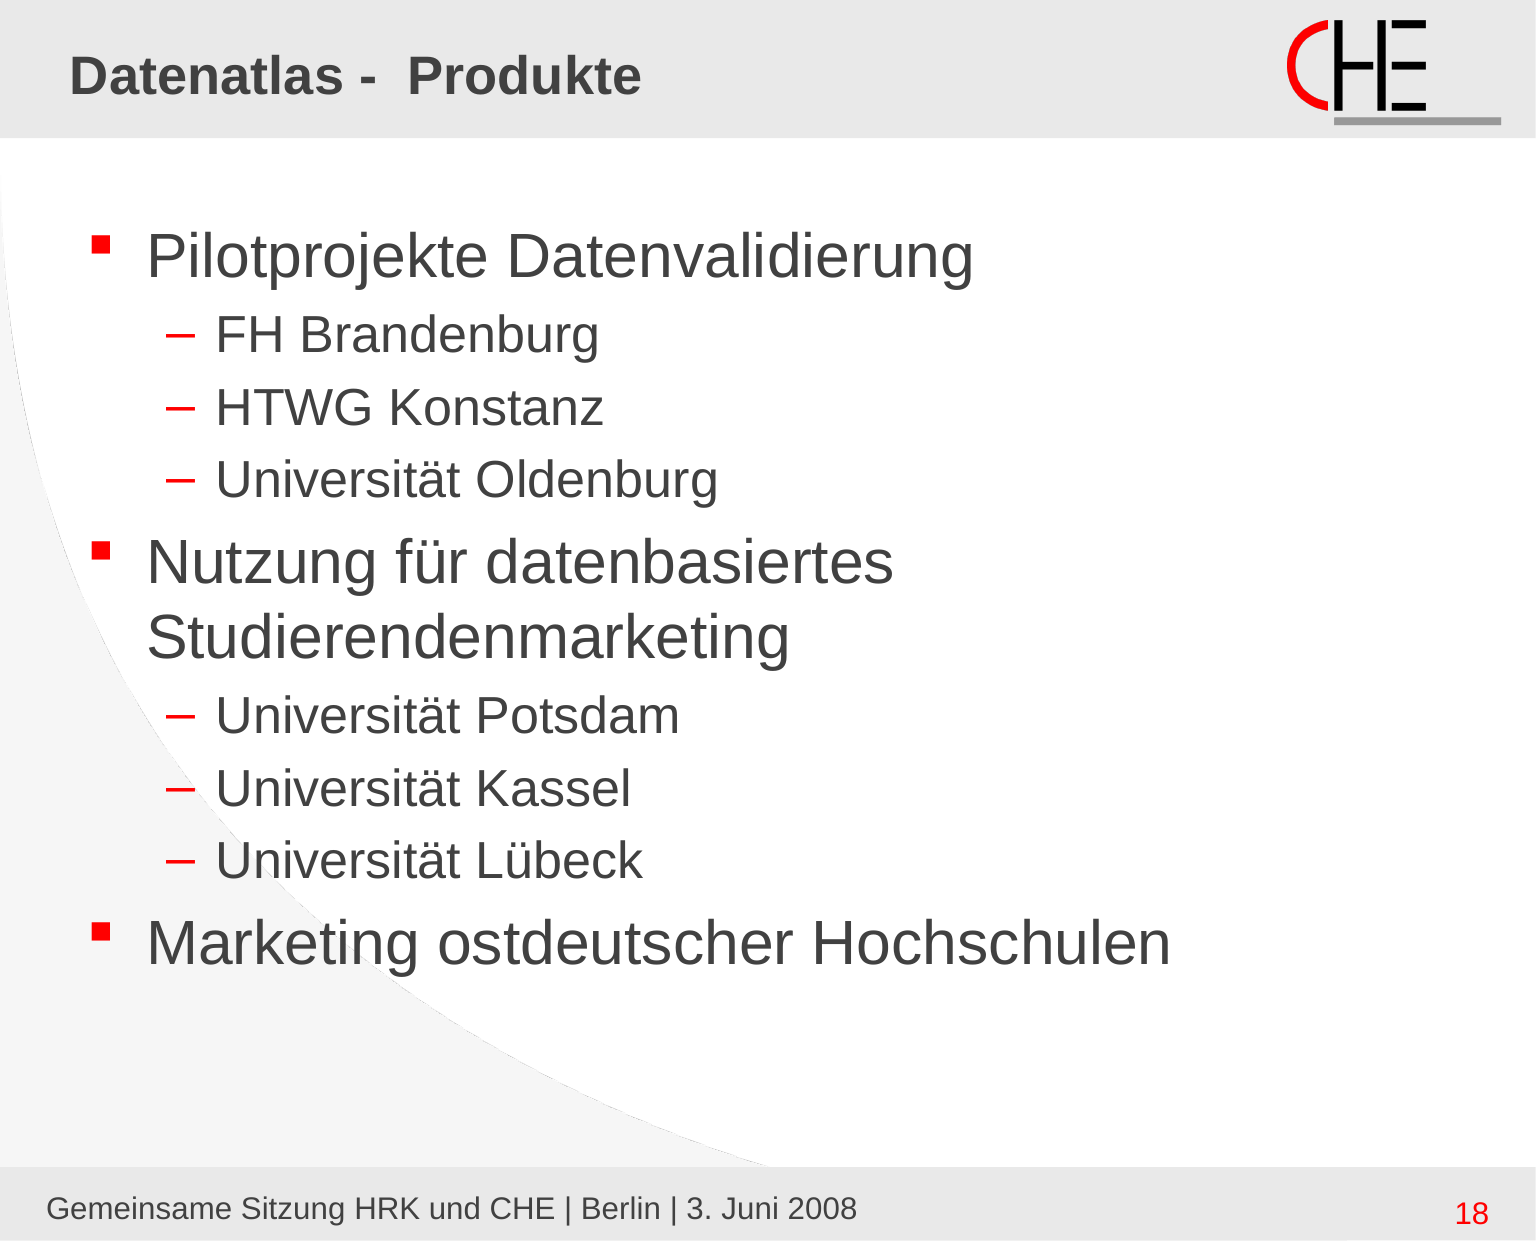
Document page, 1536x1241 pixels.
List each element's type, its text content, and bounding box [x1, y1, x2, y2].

list Pilotprojekte Datenvalidierung FH Brandenburg HTWG Konstanz Universität Oldenburg Nutzung für datenbasiertes Studierendenmarketing Universität Potsdam Universität Kassel Universität Lübeck Marketing ostdeutscher Hochschulen [70, 206, 1453, 1129]
picture [0, 175, 1347, 1167]
picture [1287, 20, 1502, 126]
slide_number 18 [1287, 1185, 1506, 1241]
title Datenatlas - Produkte [54, 8, 1179, 139]
footer Gemeinsame Sitzung HRK und CHE | Berlin | 3. Juni 2008 [30, 1179, 1265, 1241]
